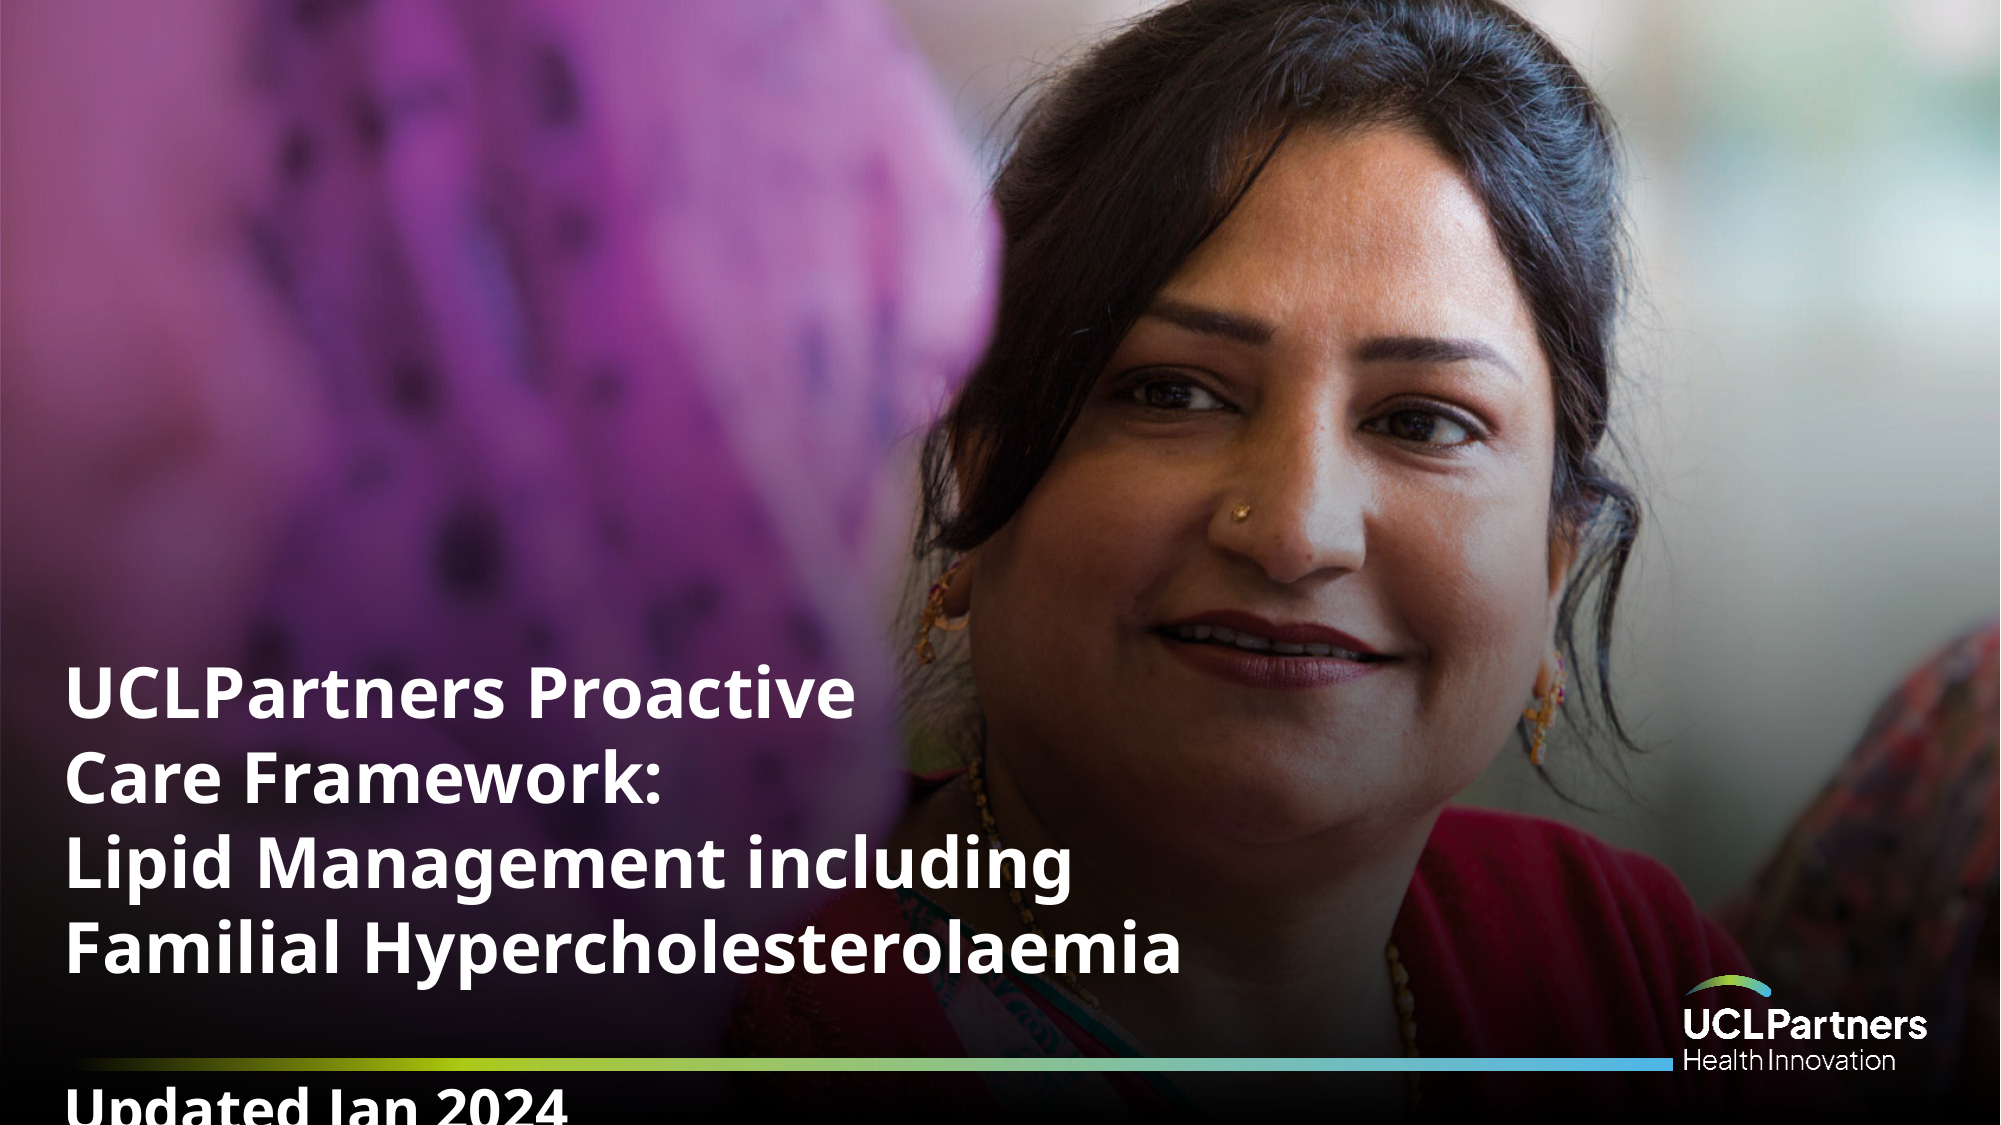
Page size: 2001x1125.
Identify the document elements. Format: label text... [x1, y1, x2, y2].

text_box UCLPartners Proactive Care Framework:​ Lipid Management including Familial Hypercholesterolaemia​ ​ Updated Jan 2024​ [63, 478, 1438, 1125]
picture [0, 0, 2000, 1100]
